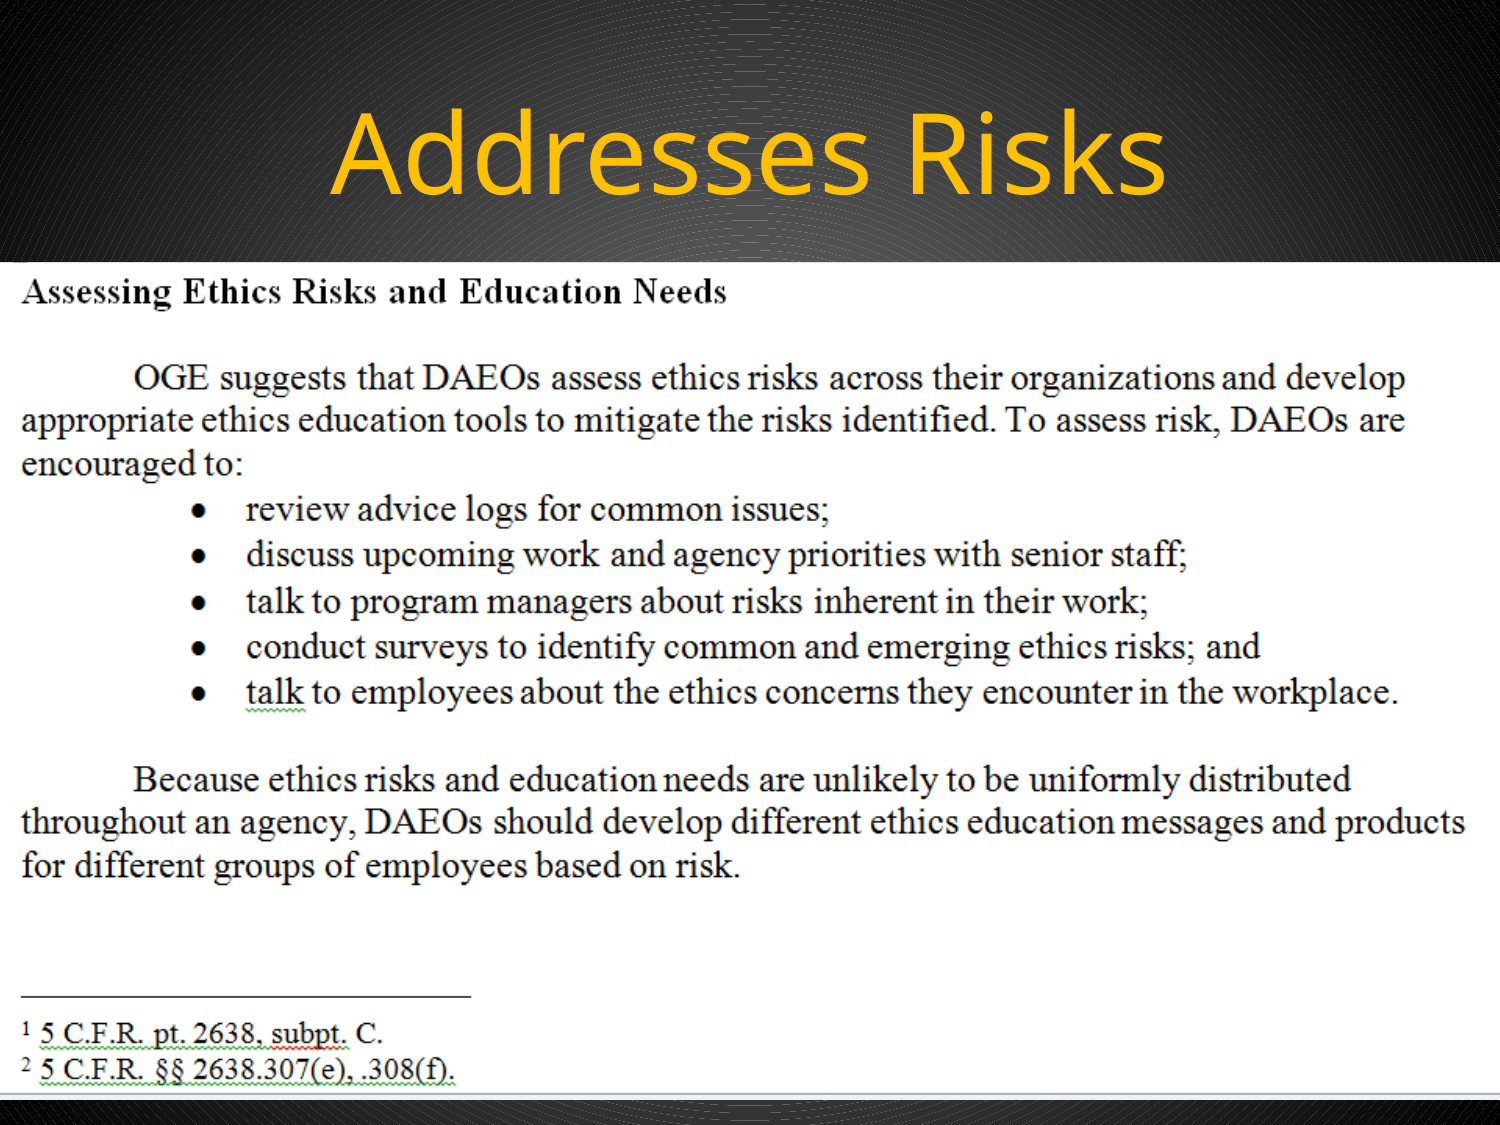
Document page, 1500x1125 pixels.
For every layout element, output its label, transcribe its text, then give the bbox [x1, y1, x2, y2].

picture [0, 262, 1500, 1101]
text_box Addresses Risks [74, 75, 1425, 260]
